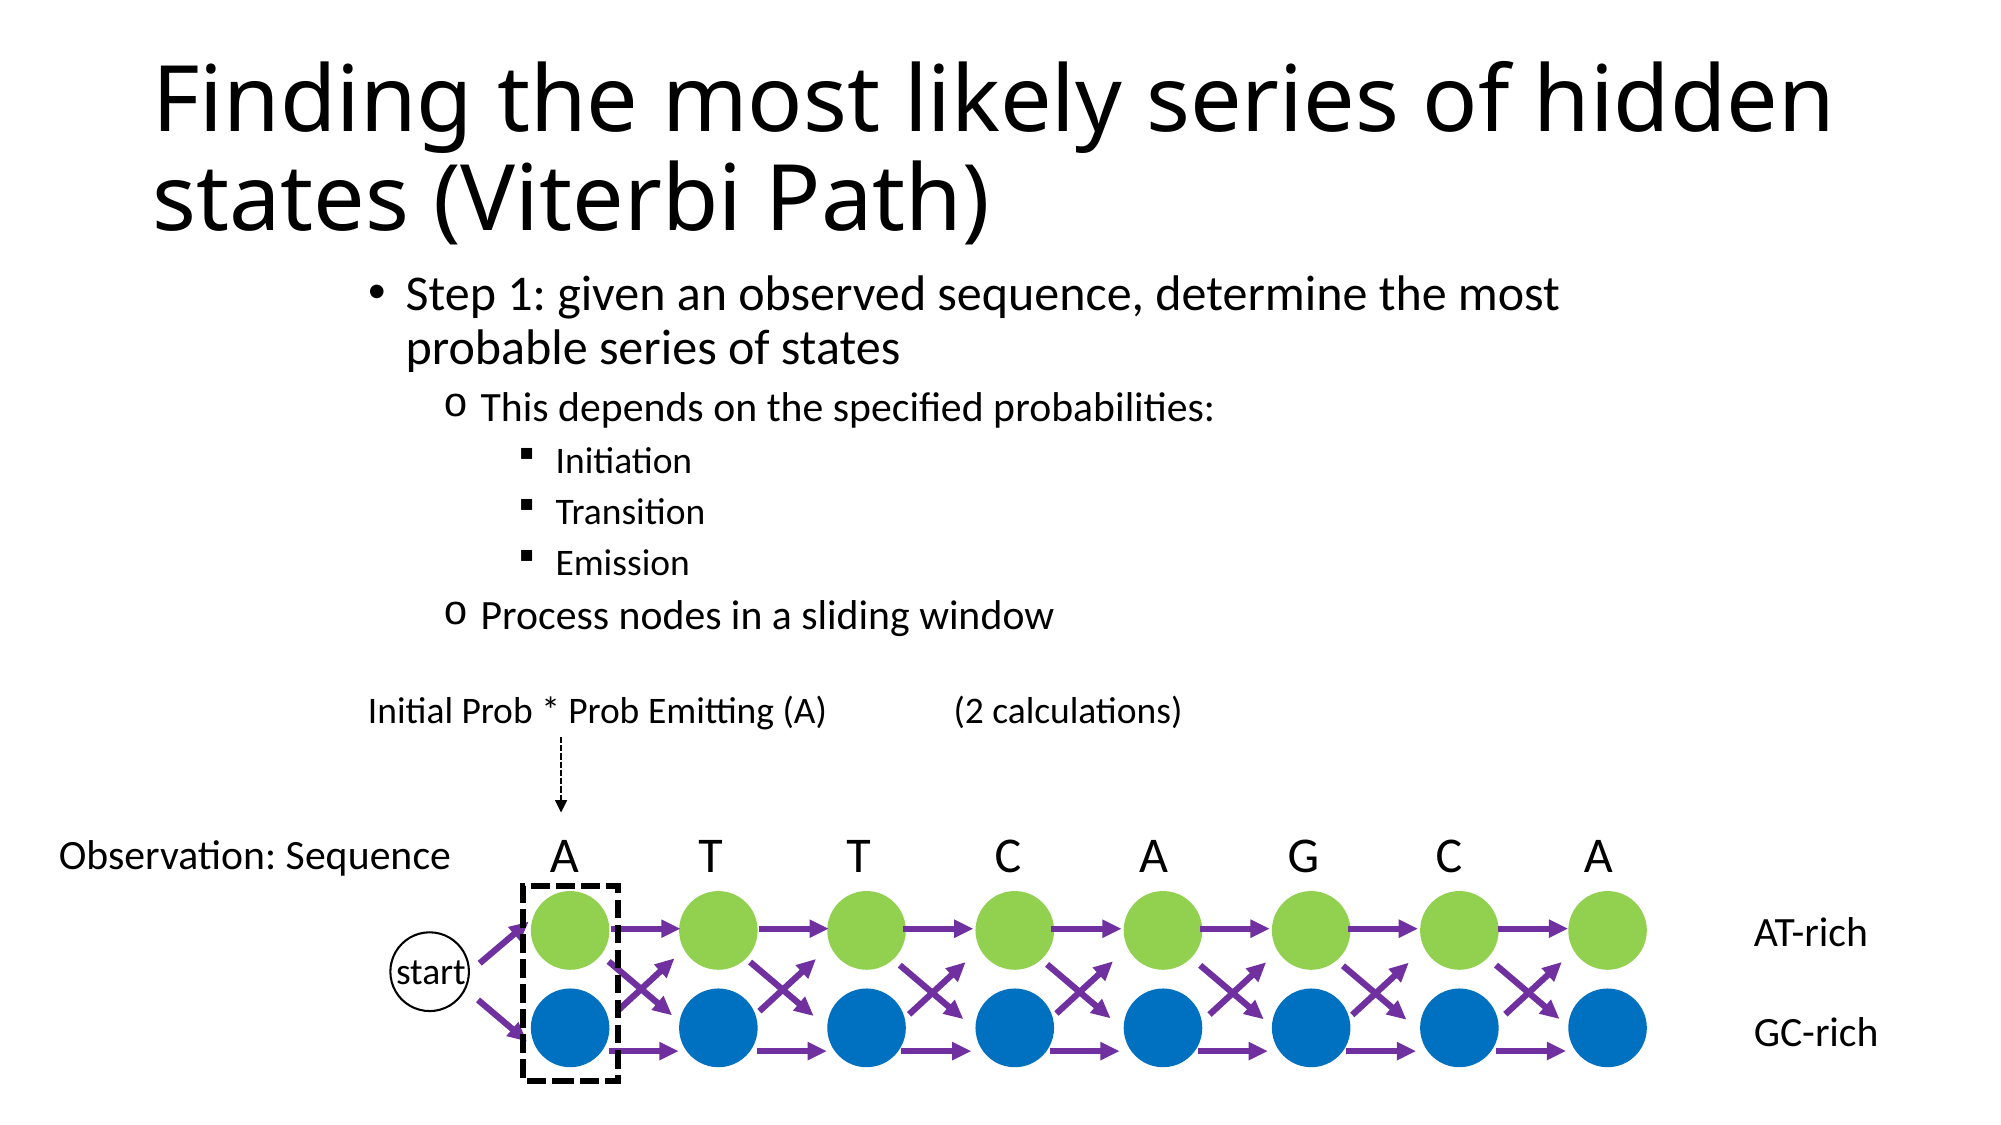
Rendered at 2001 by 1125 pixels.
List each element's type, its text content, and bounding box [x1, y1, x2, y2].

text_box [899, 965, 963, 1019]
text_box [750, 961, 814, 1016]
text_box [400, 1000, 459, 1013]
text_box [1496, 964, 1560, 1019]
text_box start [381, 939, 523, 1000]
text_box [479, 921, 529, 964]
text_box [1209, 962, 1266, 1015]
text_box AT-rich [1739, 897, 1895, 963]
text_box GC-rich [1739, 997, 1895, 1063]
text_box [530, 988, 1647, 1068]
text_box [1200, 965, 1264, 1019]
text_box [522, 891, 619, 1082]
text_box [1056, 961, 1113, 1014]
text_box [1342, 965, 1407, 1020]
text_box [478, 999, 527, 1042]
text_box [909, 962, 966, 1015]
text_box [608, 961, 672, 1015]
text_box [9, 815, 1607, 891]
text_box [530, 890, 1647, 970]
text_box [406, 931, 454, 939]
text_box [617, 958, 675, 1011]
title Finding the most likely series of hidden states (Viterbi Path) [137, 42, 1863, 260]
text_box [1047, 964, 1111, 1018]
list Step 1: given an observed sequence, determine the most probable series of states This depends on the specified probabilities: Initiation Transition Emission Process nodes in a sliding window [353, 259, 1647, 832]
